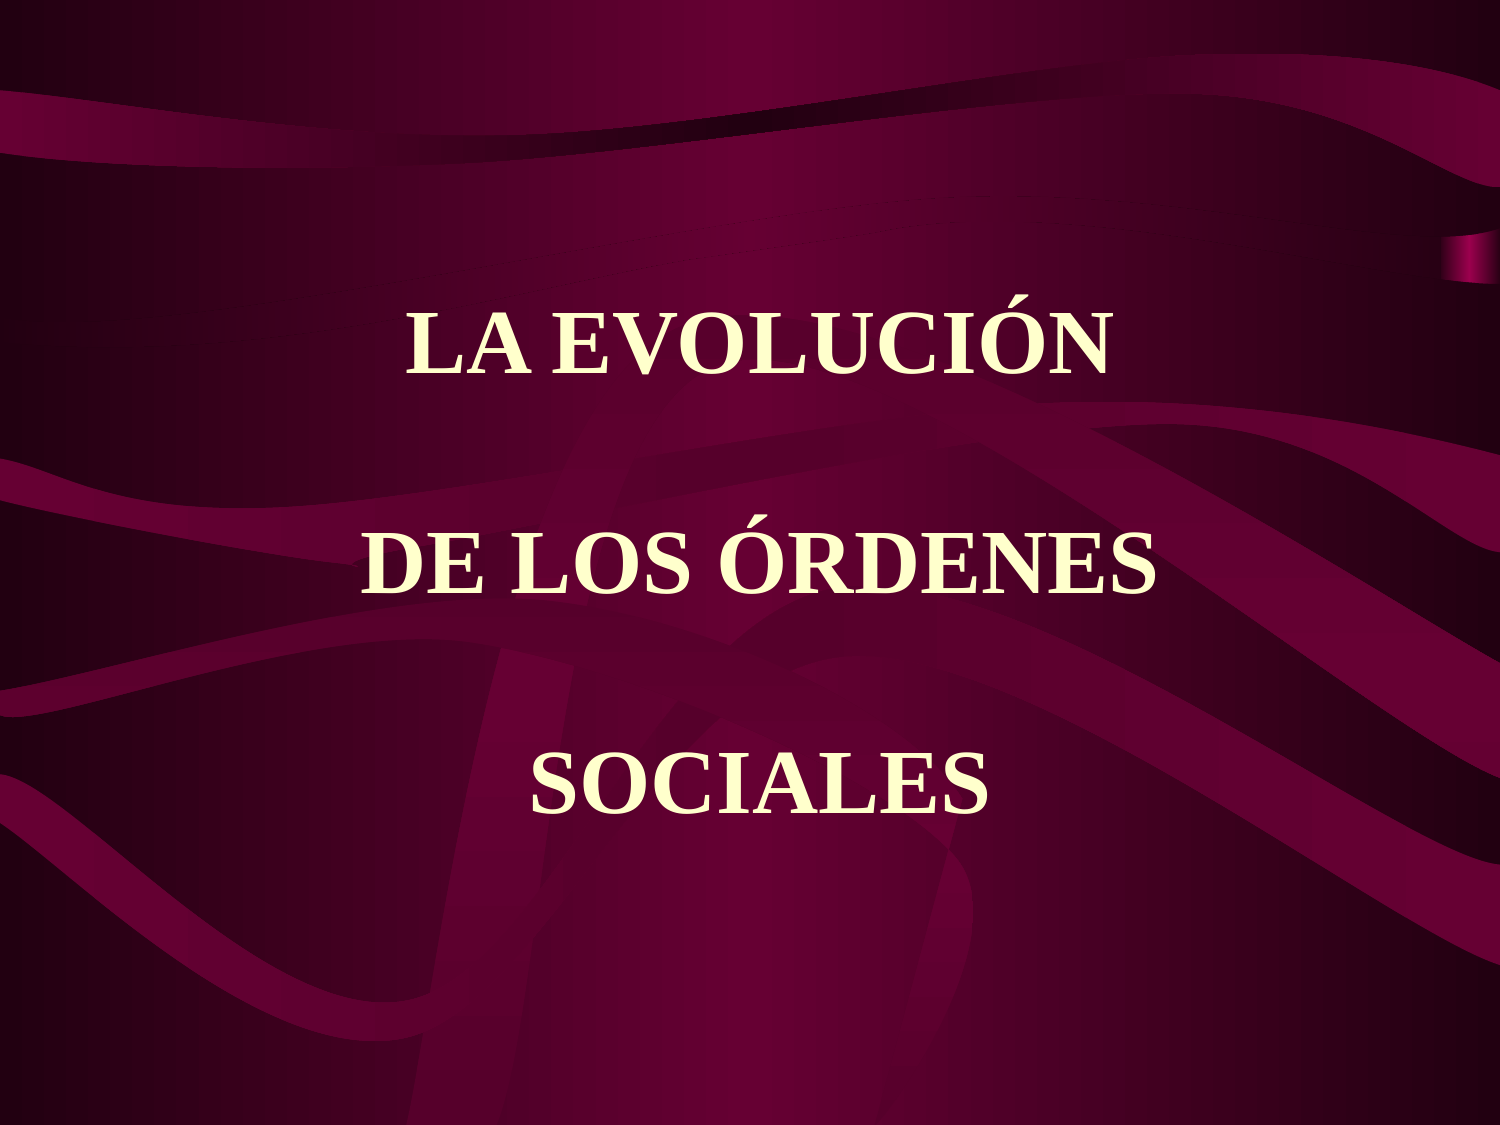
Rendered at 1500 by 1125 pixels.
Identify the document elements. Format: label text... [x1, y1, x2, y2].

text_box LA EVOLUCIÓN DE LOS ÓRDENES SOCIALES [345, 274, 1176, 840]
